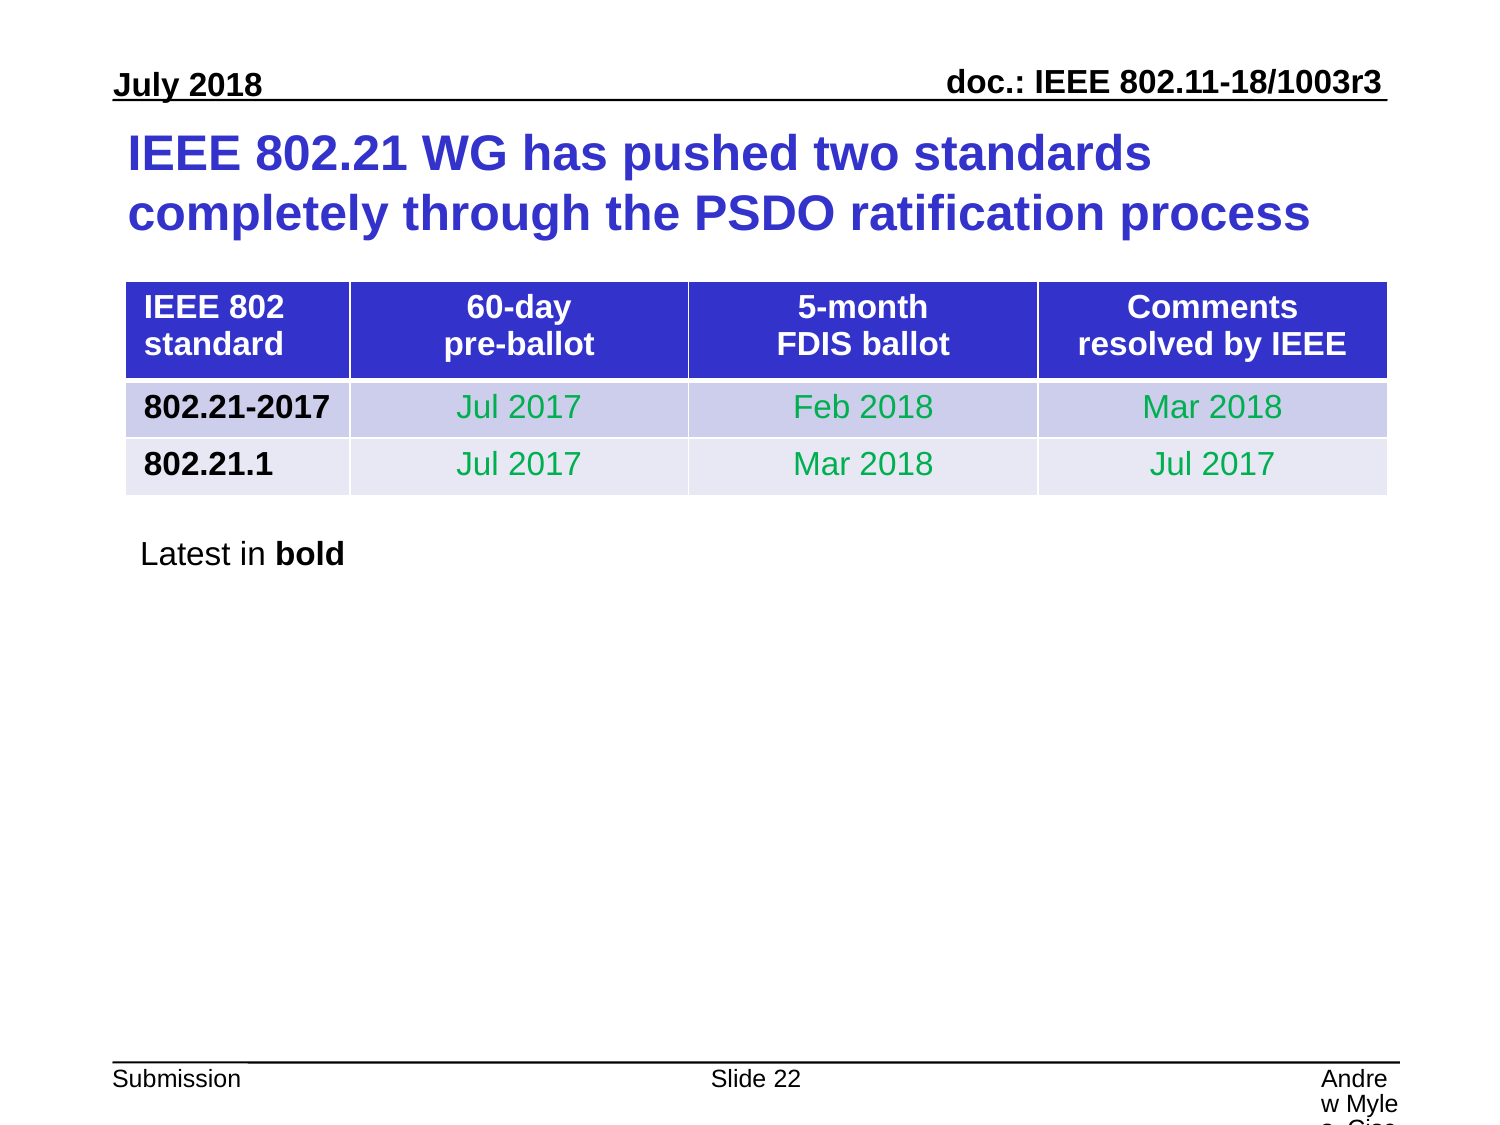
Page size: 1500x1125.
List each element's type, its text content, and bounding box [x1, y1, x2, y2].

table_cell 802.21-2017 [126, 383, 349, 437]
table_cell Mar 2018 [1039, 383, 1387, 437]
table_cell Jul 2017 [1039, 439, 1387, 495]
text_box Latest in bold [125, 525, 475, 575]
table_header 5-month FDIS ballot [689, 282, 1037, 378]
table_header Comments resolved by IEEE [1039, 282, 1387, 378]
title IEEE 802.21 WG has pushed two standards completely through the PSDO ratification process [112, 112, 1388, 288]
table_cell Feb 2018 [689, 383, 1037, 437]
slide_number Slide 22 [709, 1061, 803, 1093]
table_cell 802.21.1 [126, 439, 349, 495]
table_cell Jul 2017 [351, 383, 688, 437]
table_cell Jul 2017 [351, 439, 688, 495]
footer Andrew Myles, Cisco [1320, 1061, 1402, 1093]
table_header 60-day pre-ballot [351, 282, 688, 378]
table_header IEEE 802 standard [126, 282, 349, 378]
table_cell Mar 2018 [689, 439, 1037, 495]
